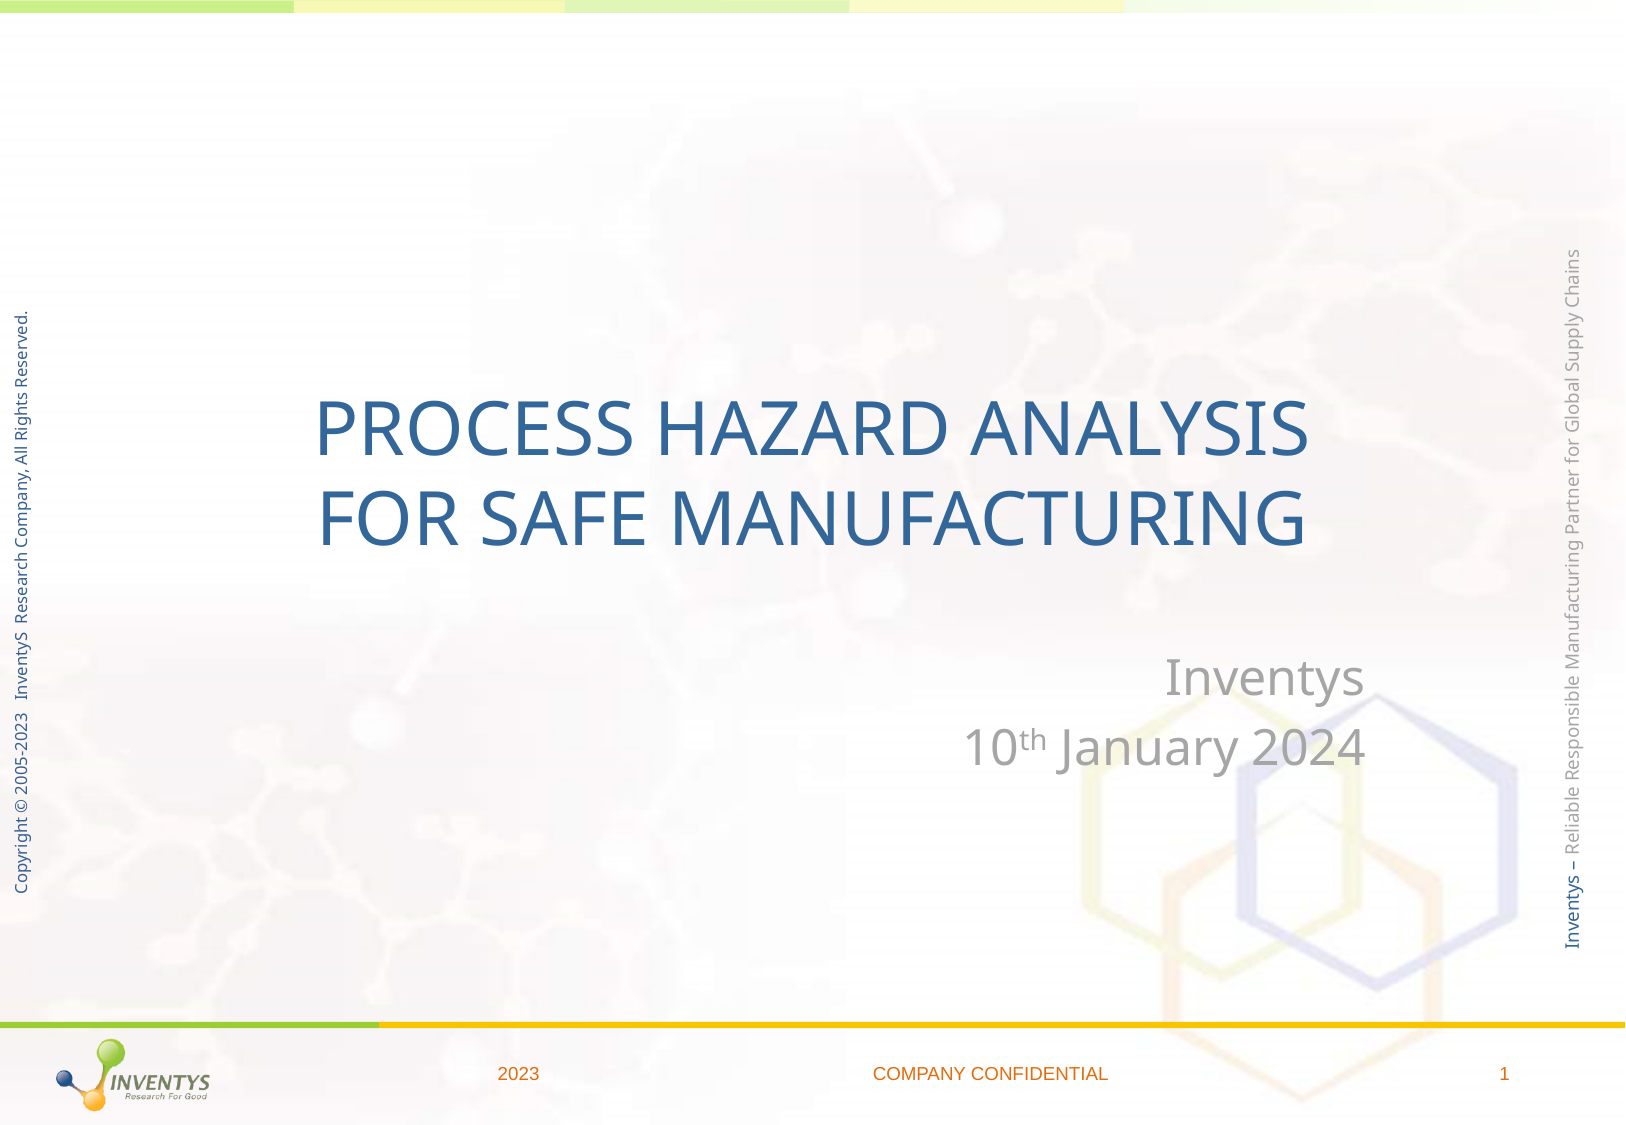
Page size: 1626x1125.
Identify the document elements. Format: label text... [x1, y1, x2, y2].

slide_number 1 [1412, 1042, 1525, 1103]
title Process Hazard Analysis For safe manufacturing [121, 349, 1504, 591]
footer COMPANY CONFIDENTIAL [812, 1042, 1169, 1103]
subtitle Inventys 10th January 2024 [243, 637, 1382, 926]
picture [0, 0, 1626, 1125]
slide_number 2023 [462, 1042, 575, 1103]
